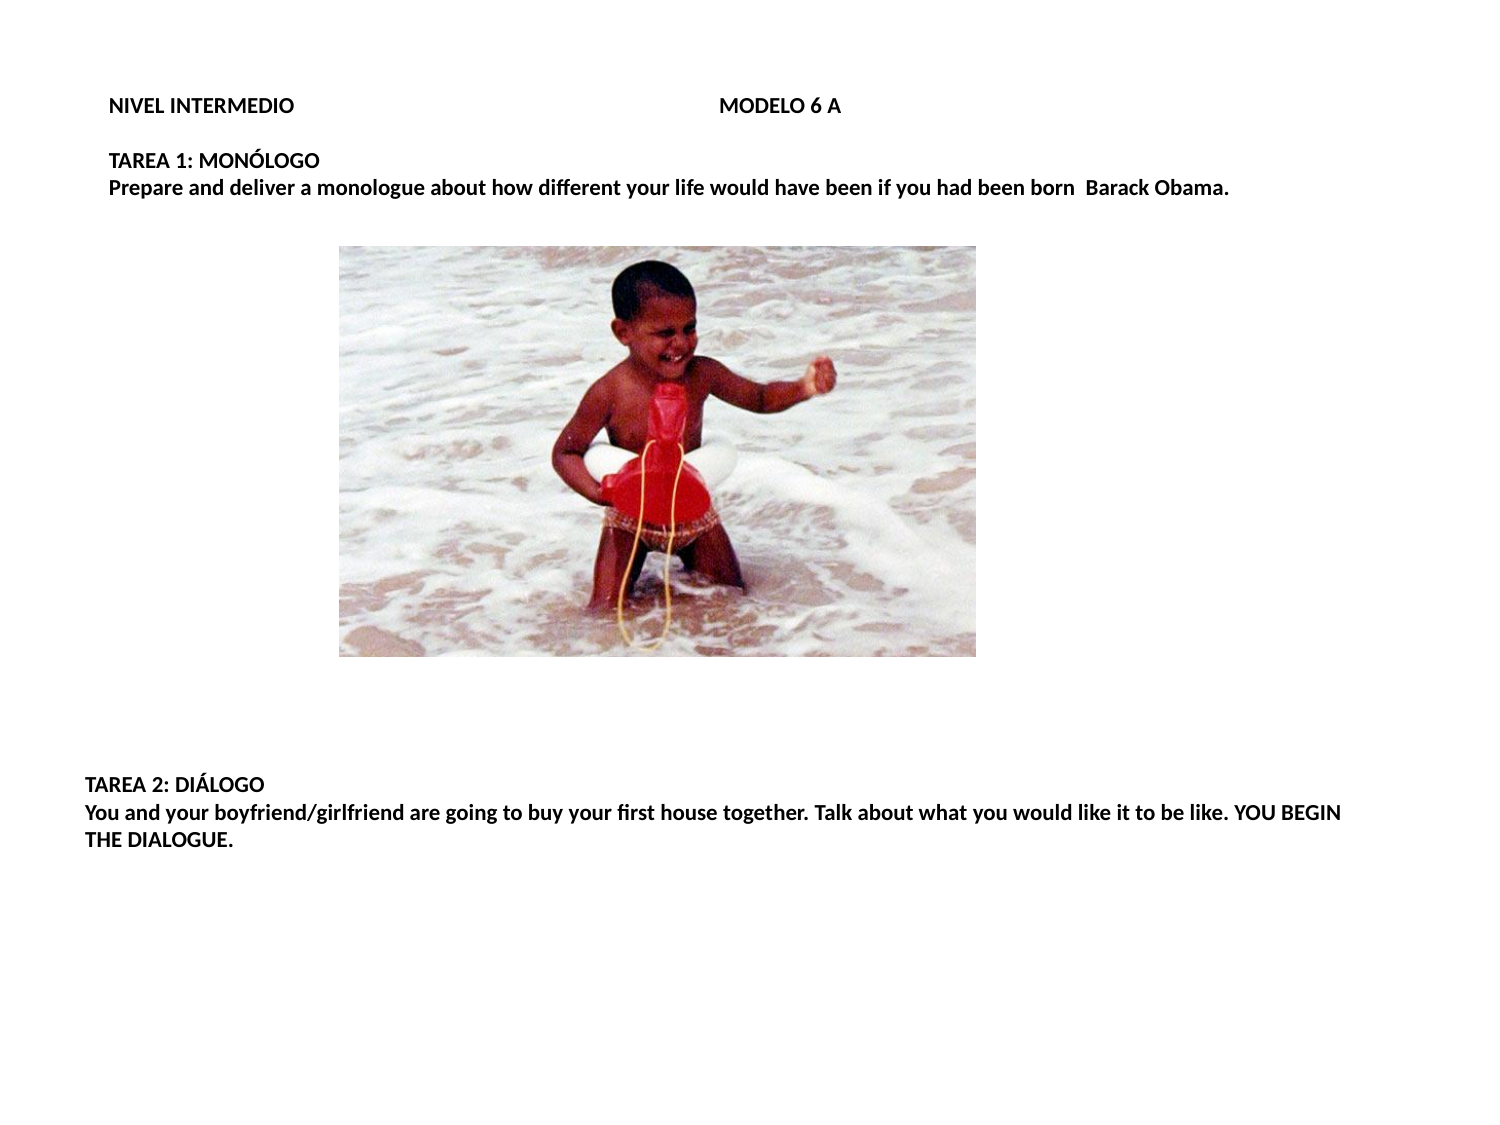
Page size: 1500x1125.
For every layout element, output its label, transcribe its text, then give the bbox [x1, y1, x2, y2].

text_box TAREA 2: DIÁLOGO You and your boyfriend/girlfriend are going to buy your first house together. Talk about what you would like it to be like. YOU BEGIN THE DIALOGUE. [70, 762, 1360, 905]
picture [339, 245, 977, 657]
text_box NIVEL INTERMEDIO MODELO 6 A TAREA 1: MONÓLOGO Prepare and deliver a monologue about how different your life would have been if you had been born Barack Obama. [93, 83, 1313, 263]
